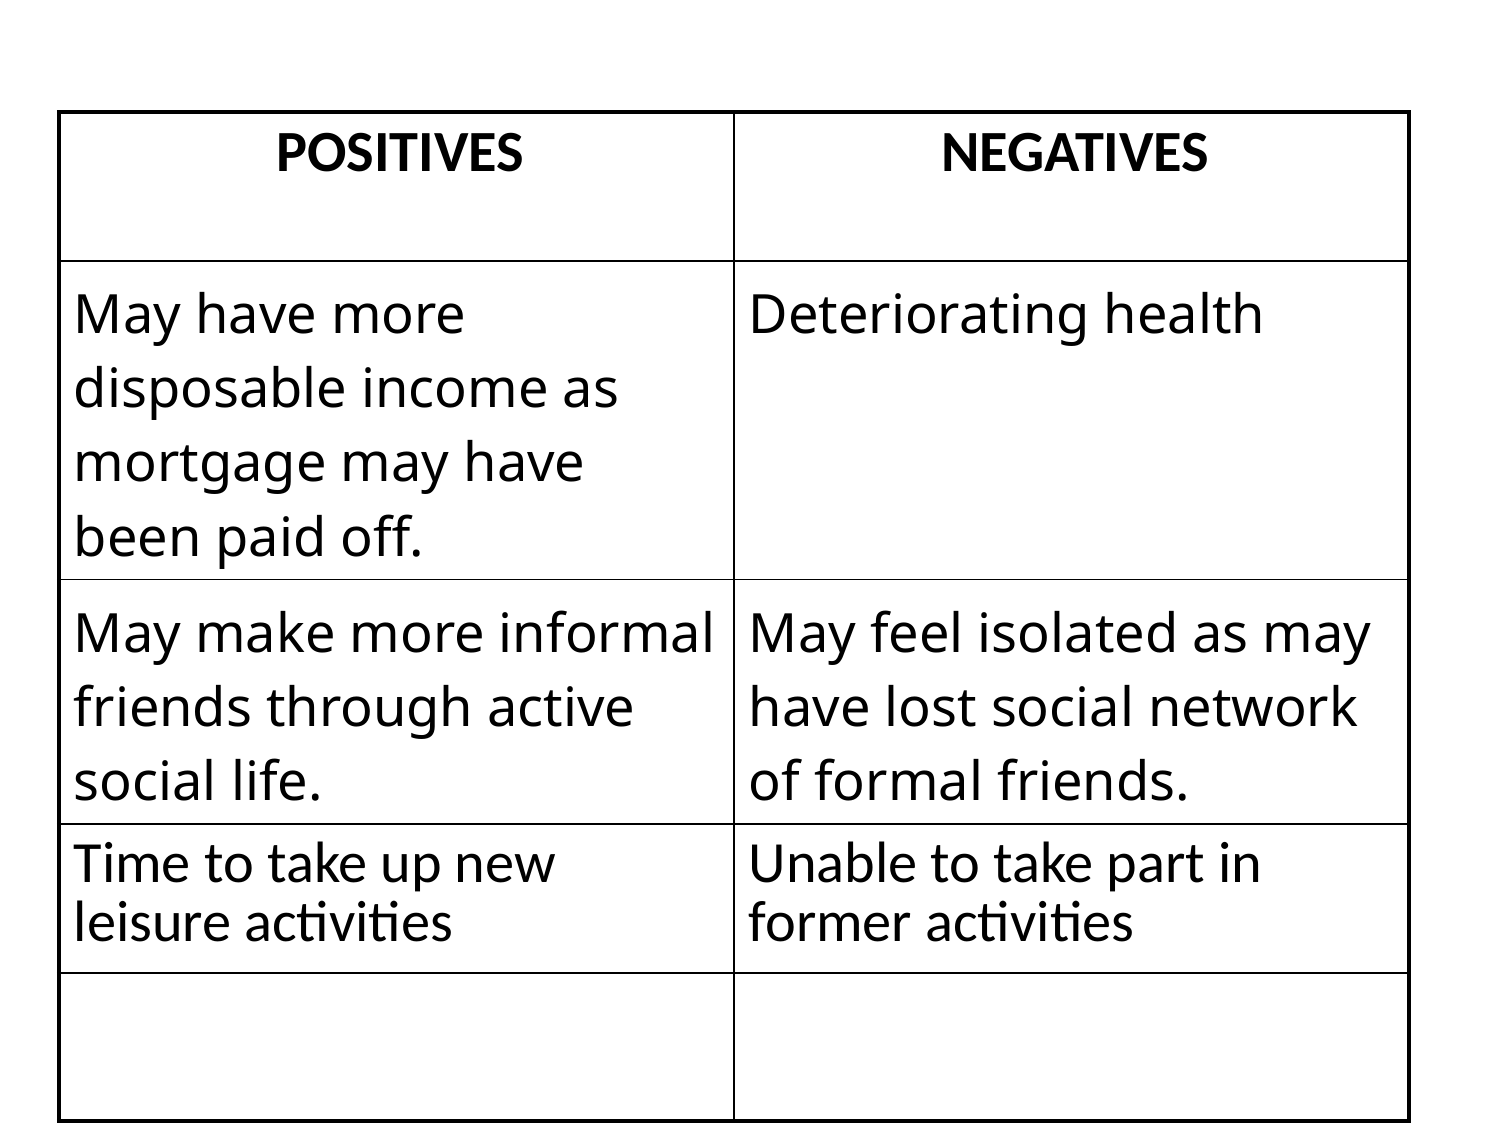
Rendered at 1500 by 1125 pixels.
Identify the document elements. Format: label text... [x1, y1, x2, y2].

table_header POSITIVES [61, 114, 733, 260]
table_cell May feel isolated as may have lost social network of formal friends. [735, 580, 1407, 823]
table_cell Deteriorating health [735, 262, 1407, 579]
table_cell May have more disposable income as mortgage may have been paid off. [61, 262, 733, 579]
table_header NEGATIVES [735, 114, 1407, 260]
table_cell Unable to take part in former activities [735, 825, 1407, 972]
table_cell [61, 974, 733, 1119]
table_cell May make more informal friends through active social life. [61, 580, 733, 823]
table_cell [735, 974, 1407, 1119]
table_cell Time to take up new leisure activities [61, 825, 733, 972]
